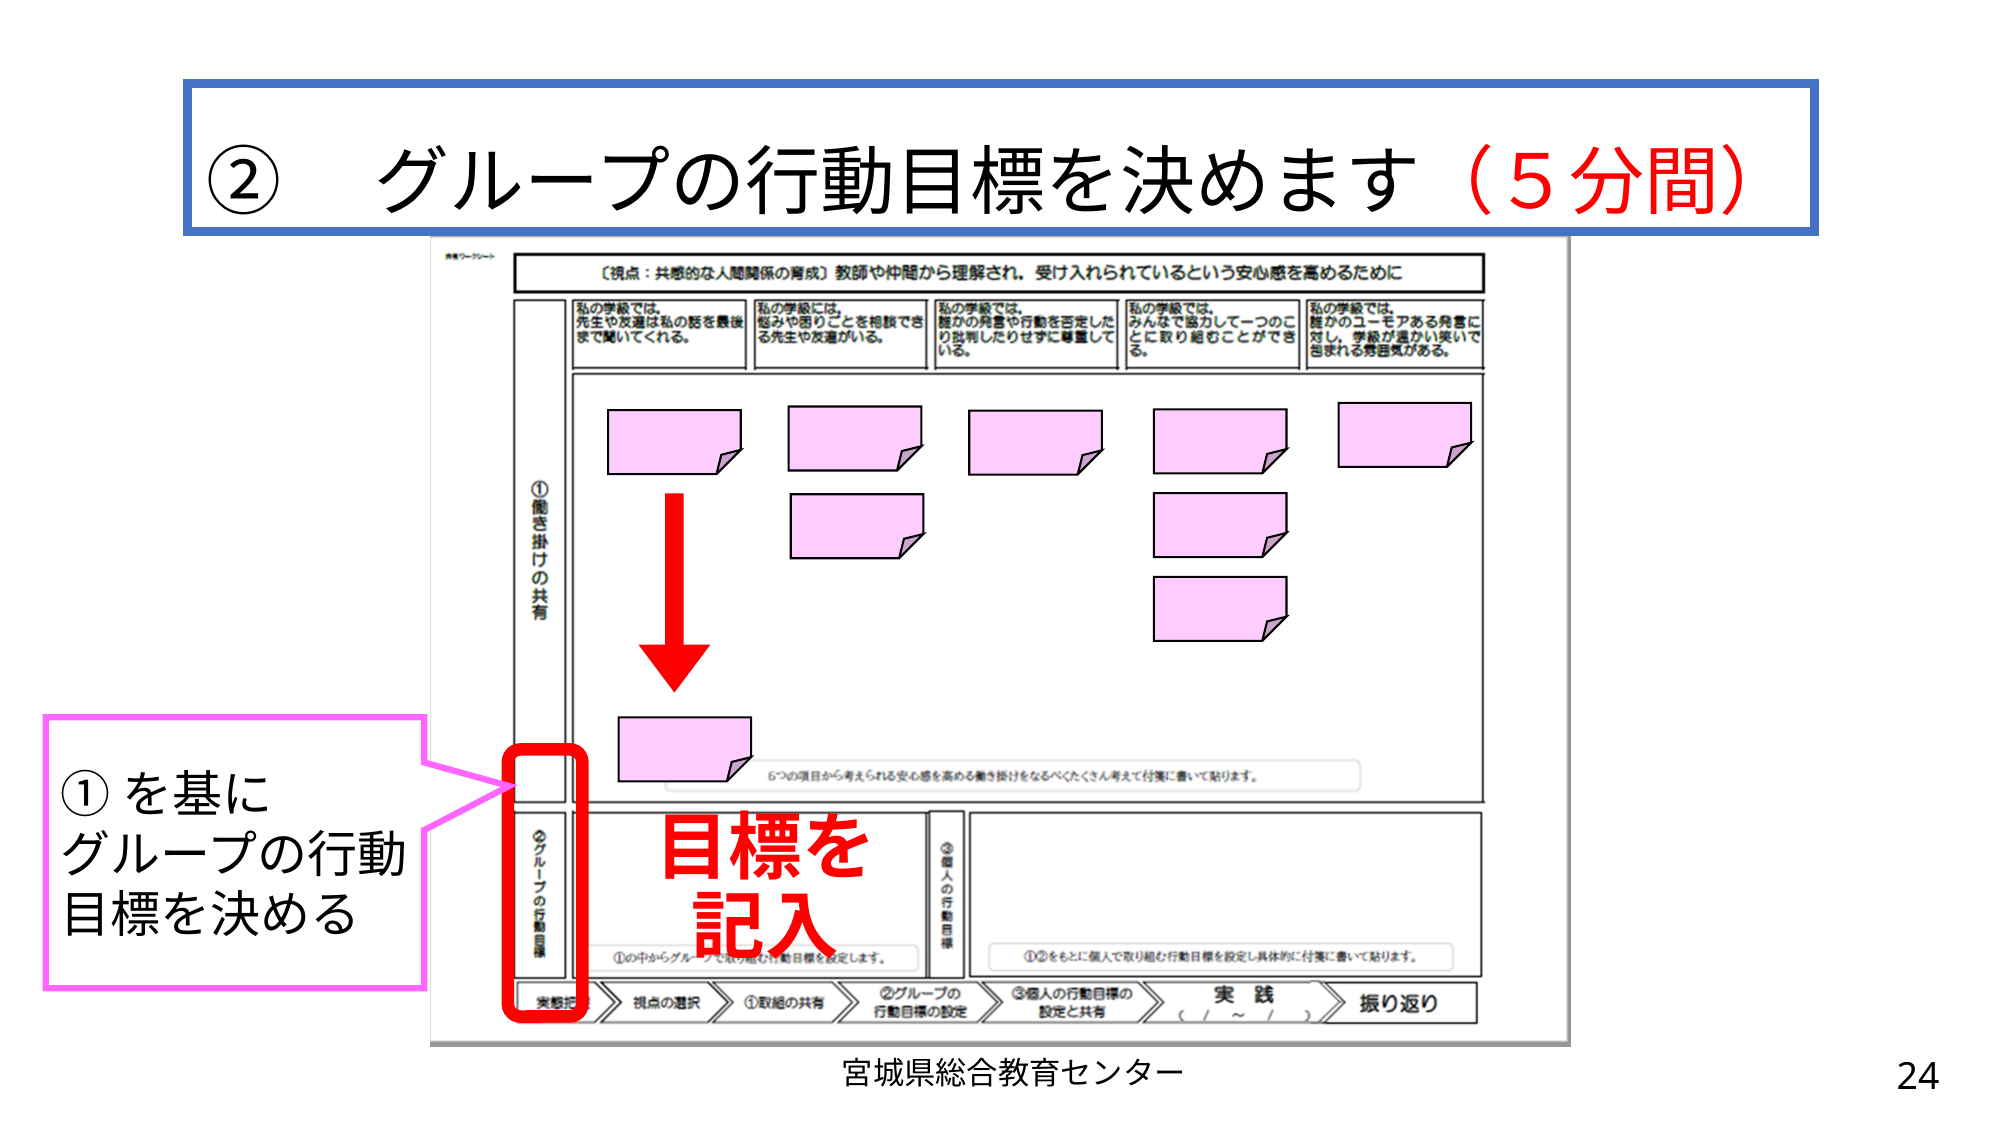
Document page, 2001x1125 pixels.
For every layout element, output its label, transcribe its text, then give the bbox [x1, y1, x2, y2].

text_box ①を基に グループの行動目標を決める [44, 716, 430, 990]
text_box ② グループの行動目標を決めます（５分間） [186, 82, 1815, 232]
picture [430, 234, 1571, 1047]
